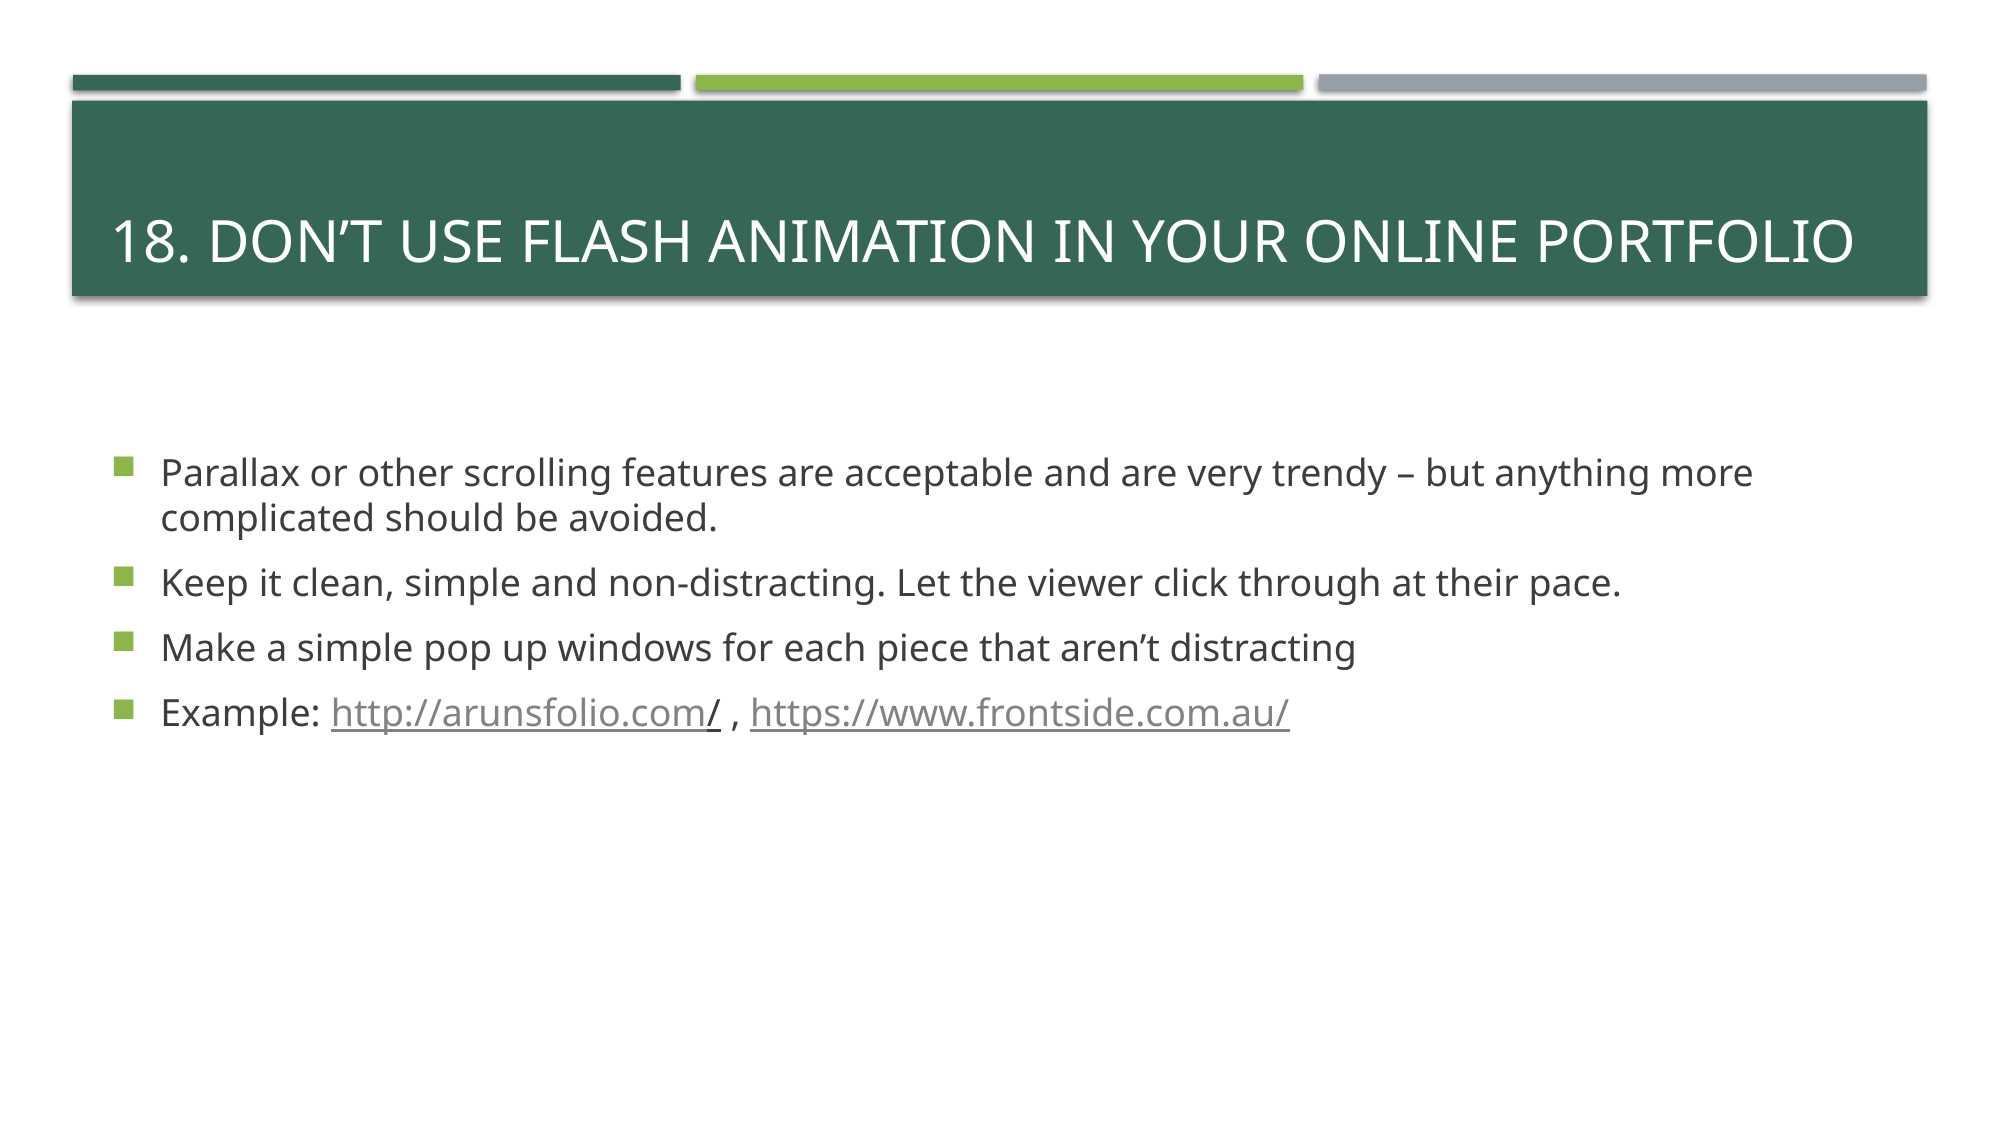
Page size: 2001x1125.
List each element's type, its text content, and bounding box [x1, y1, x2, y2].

list Parallax or other scrolling features are acceptable and are very trendy – but anything more complicated should be avoided. Keep it clean, simple and non-distracting. Let the viewer click through at their pace. Make a simple pop up windows for each piece that aren’t distracting Example: http://arunsfolio.com/ , https://www.frontside.com.au/ [95, 357, 1905, 962]
title 18. don’t use flash animation in your online portfolio [95, 115, 1905, 282]
